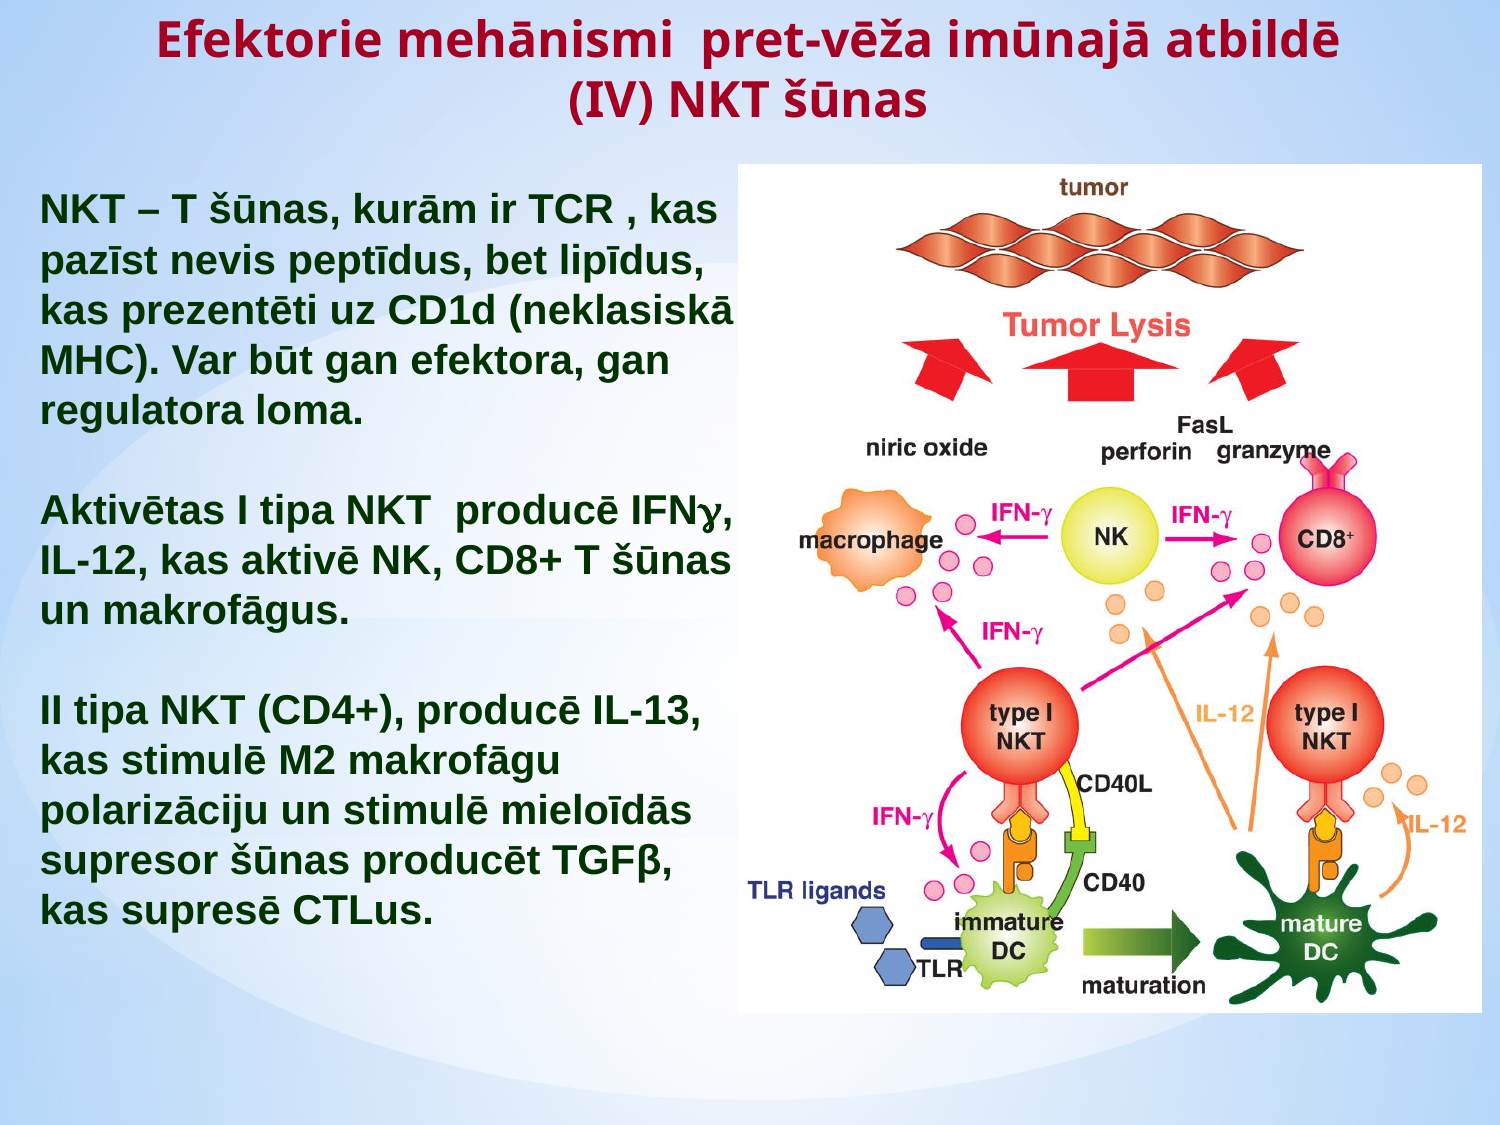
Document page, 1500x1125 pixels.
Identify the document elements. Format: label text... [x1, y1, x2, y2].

text_box Efektorie mehānismi pret-vēža imūnajā atbildē (IV) NKT šūnas [0, 0, 1497, 135]
text_box NKT – T šūnas, kurām ir TCR , kas pazīst nevis peptīdus, bet lipīdus, kas prezentēti uz CD1d (neklasiskā MHC). Var būt gan efektora, gan regulatora loma. Aktivētas I tipa NKT producē IFN, IL-12, kas aktivē NK, CD8+ T šūnas un makrofāgus. II tipa NKT (CD4+), producē IL-13, kas stimulē M2 makrofāgu polarizāciju un stimulē mieloīdās supresor šūnas producēt TGFβ, kas supresē CTLus. [24, 174, 732, 1000]
picture [738, 164, 1482, 1013]
